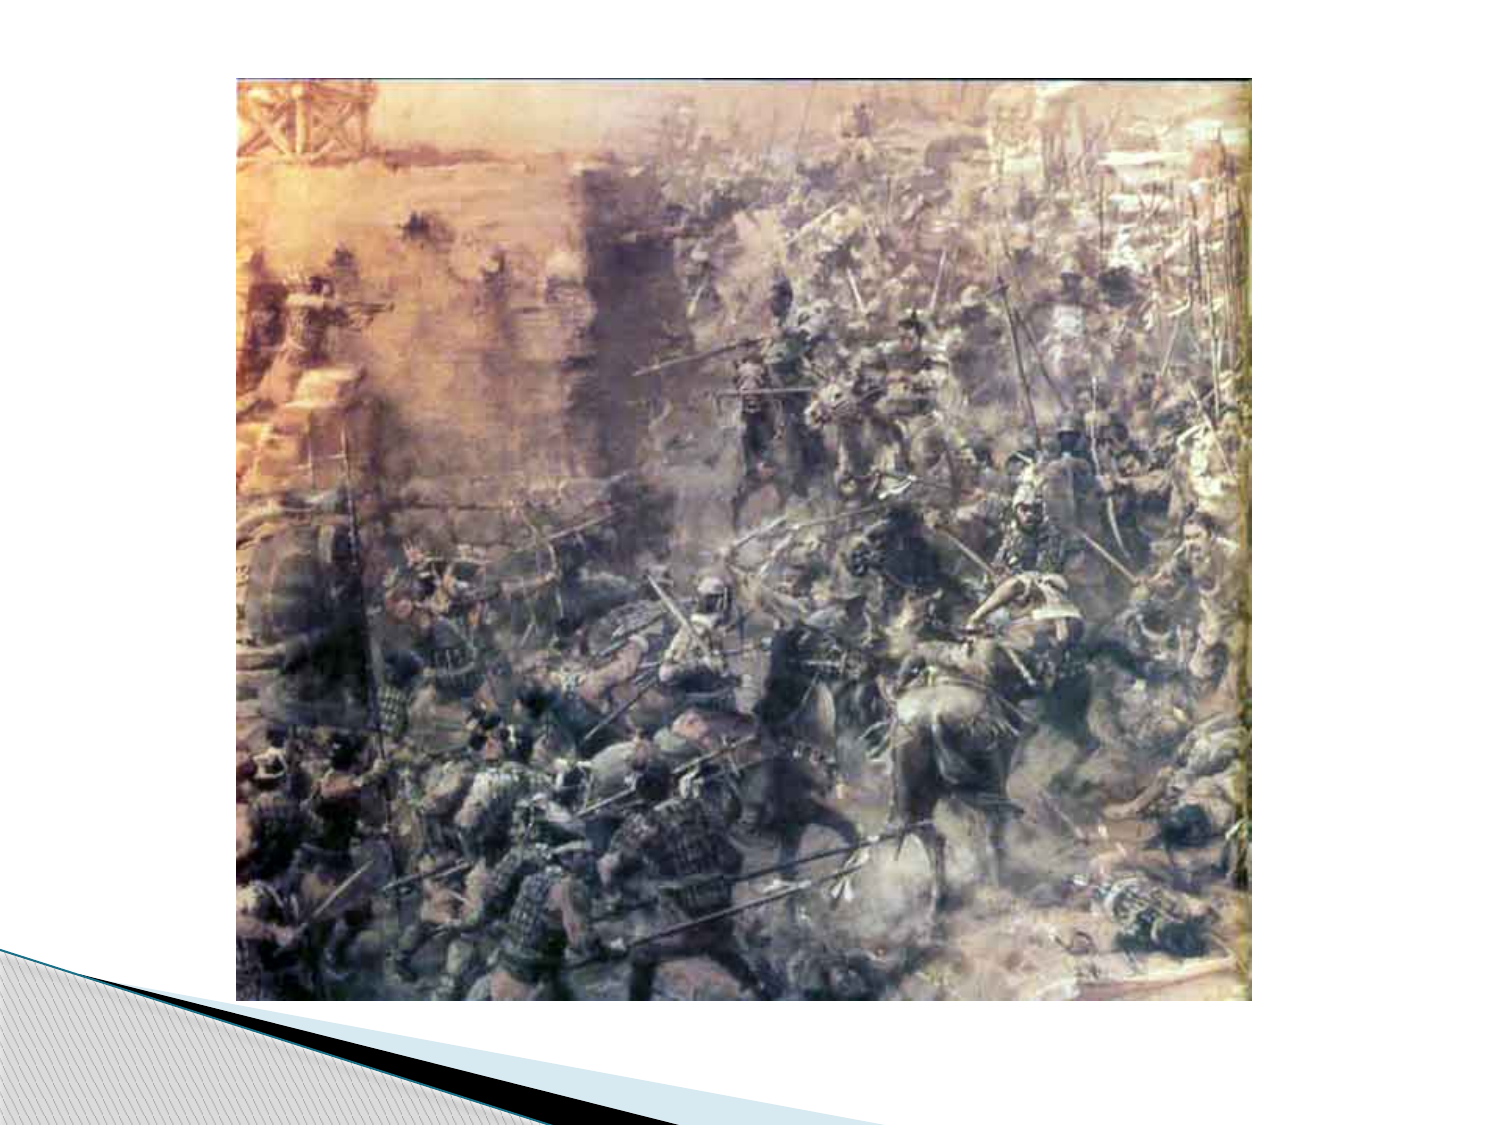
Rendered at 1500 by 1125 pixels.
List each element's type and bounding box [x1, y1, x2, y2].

picture [235, 77, 1252, 1002]
